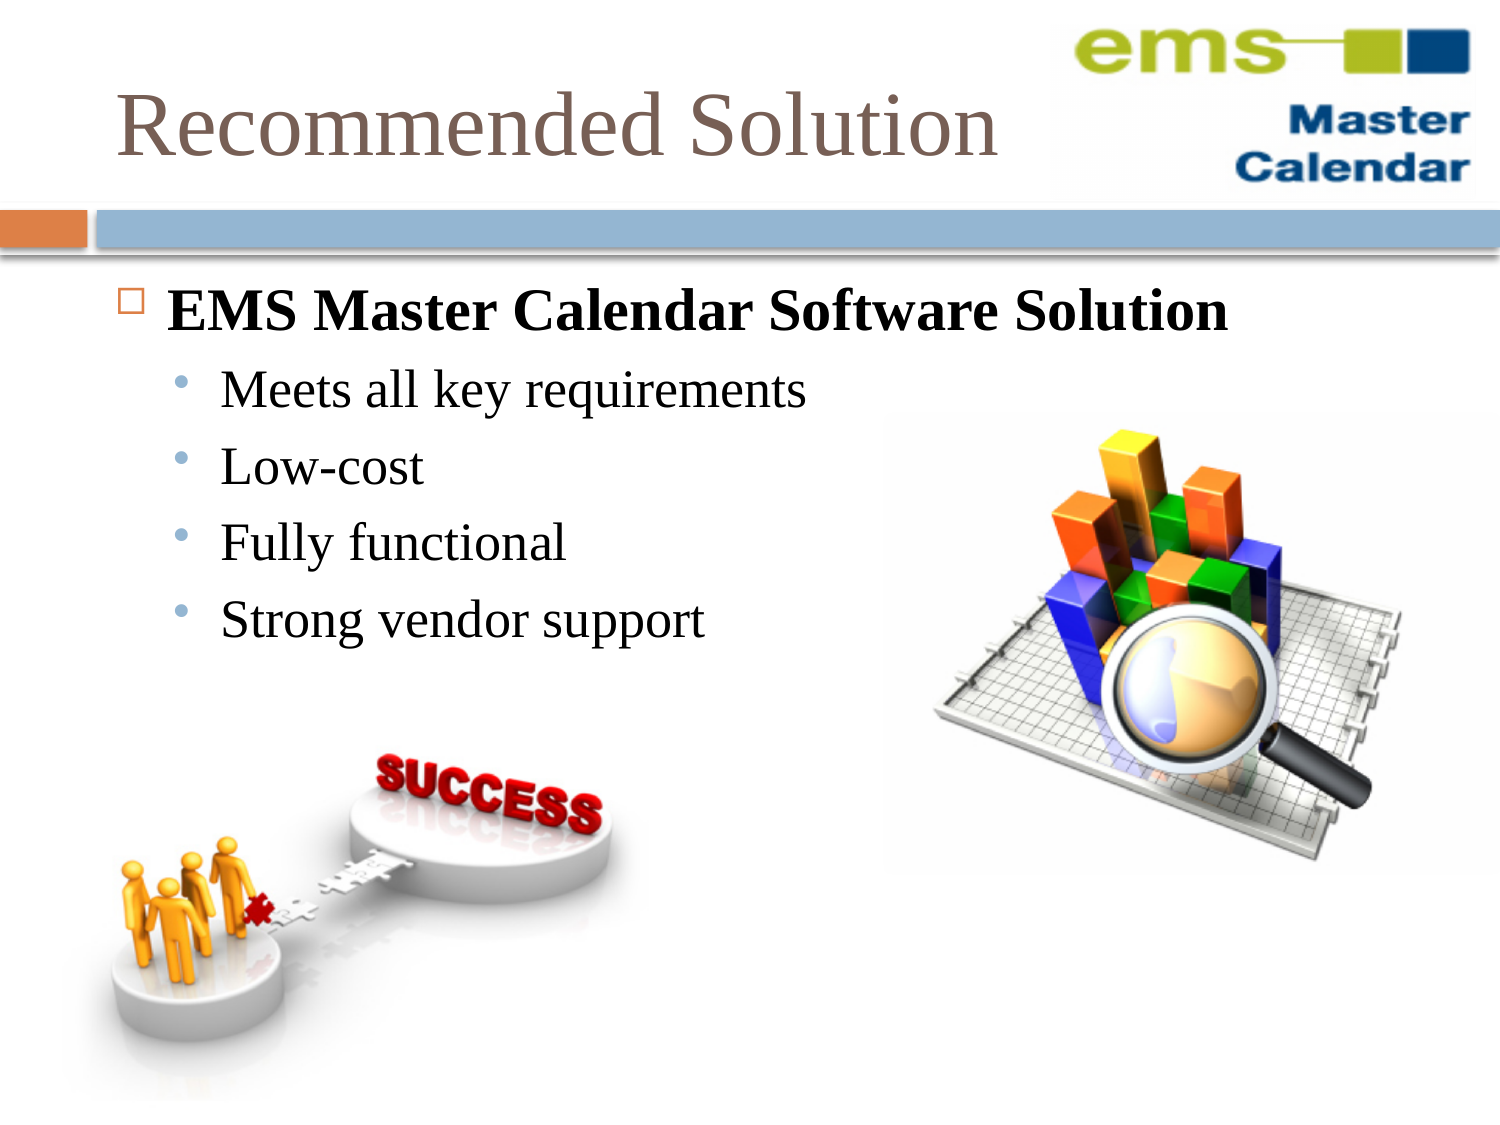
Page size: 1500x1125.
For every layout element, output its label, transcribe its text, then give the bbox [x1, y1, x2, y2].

picture [62, 723, 651, 1125]
list EMS Master Calendar Software Solution Meets all key requirements Low-cost Fully functional Strong vendor support [100, 262, 1275, 1000]
picture [1049, 24, 1476, 201]
title Recommended Solution [100, 37, 1043, 200]
picture [882, 412, 1500, 876]
